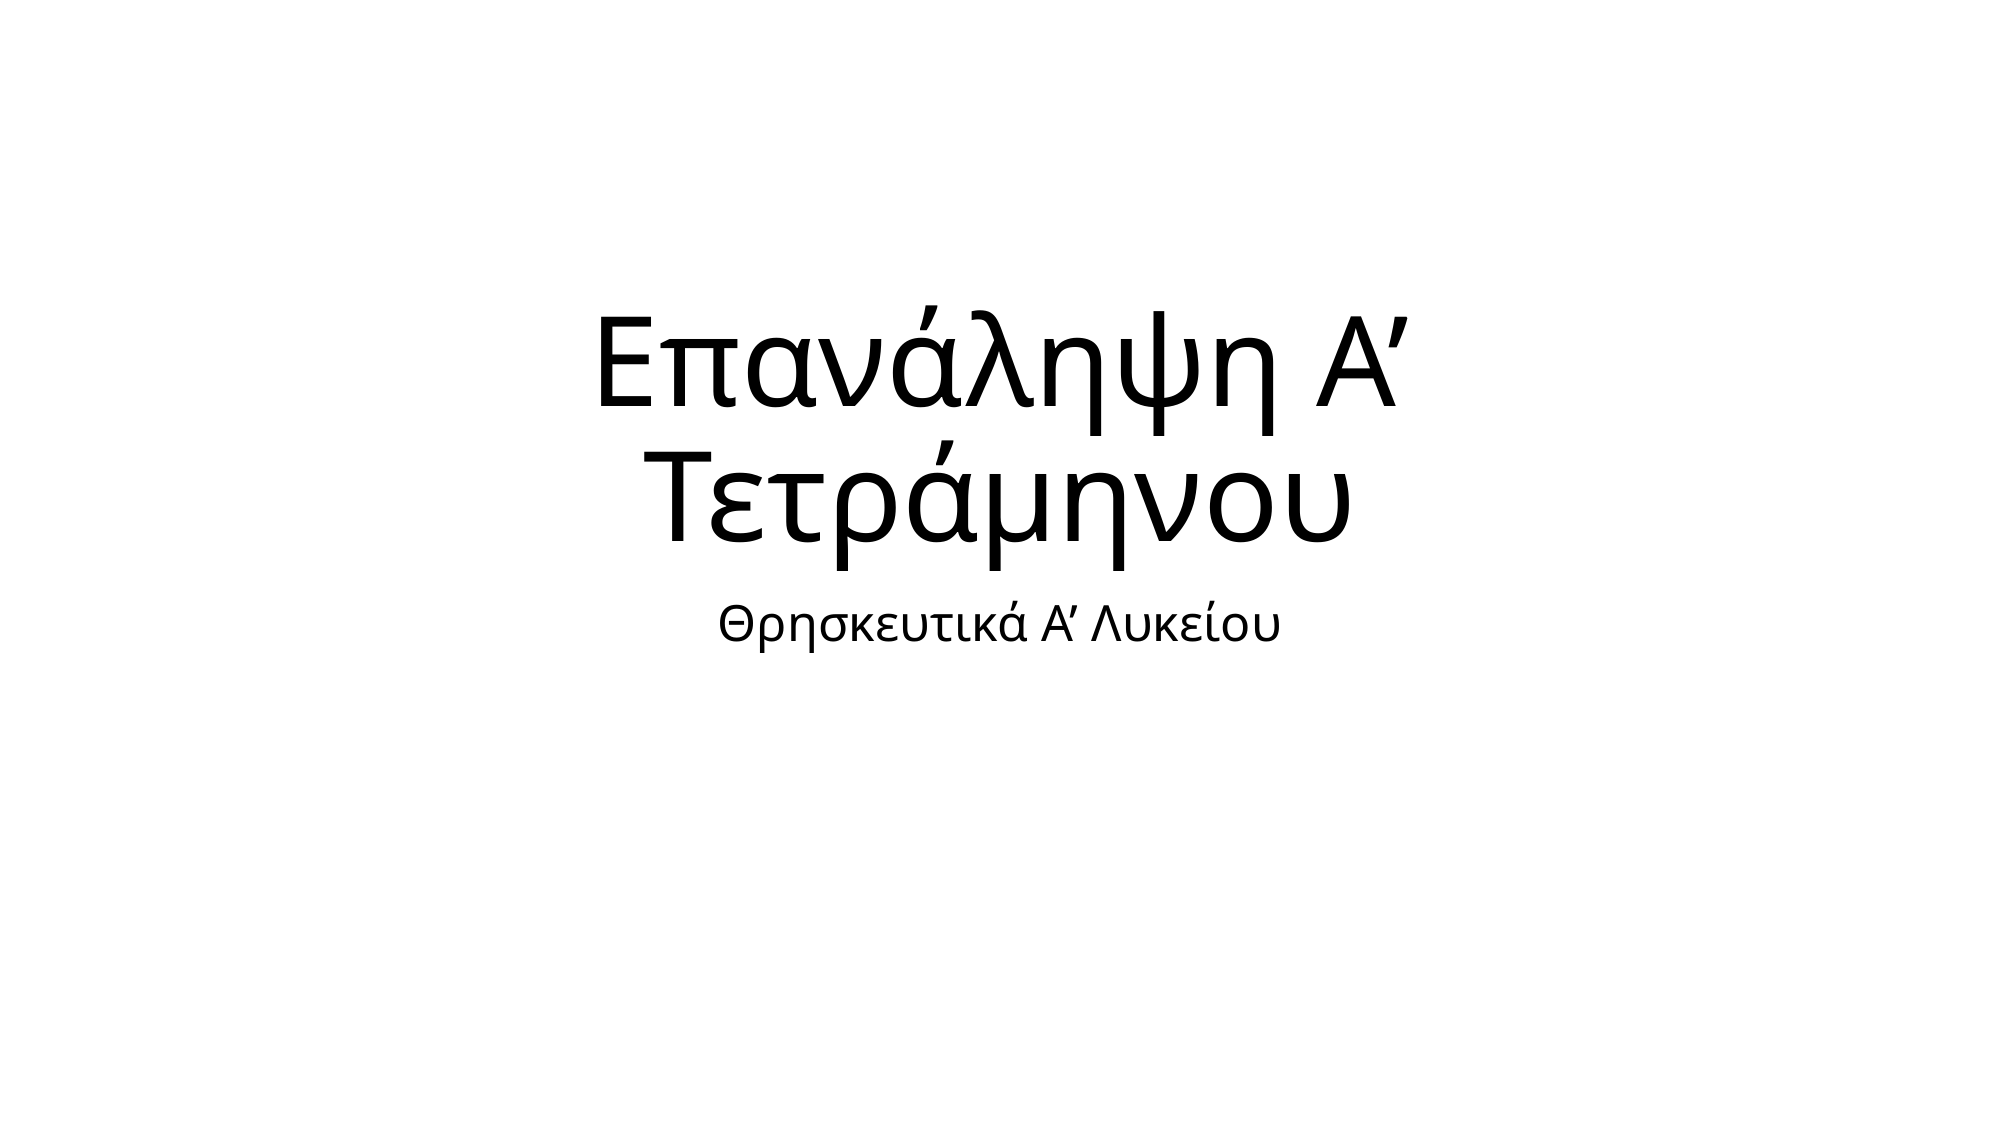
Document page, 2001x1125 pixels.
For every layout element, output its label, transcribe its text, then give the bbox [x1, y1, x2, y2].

title Επανάληψη Α’ Τετράμηνου [249, 184, 1750, 576]
subtitle Θρησκευτικά Α’ Λυκείου [249, 590, 1750, 863]
